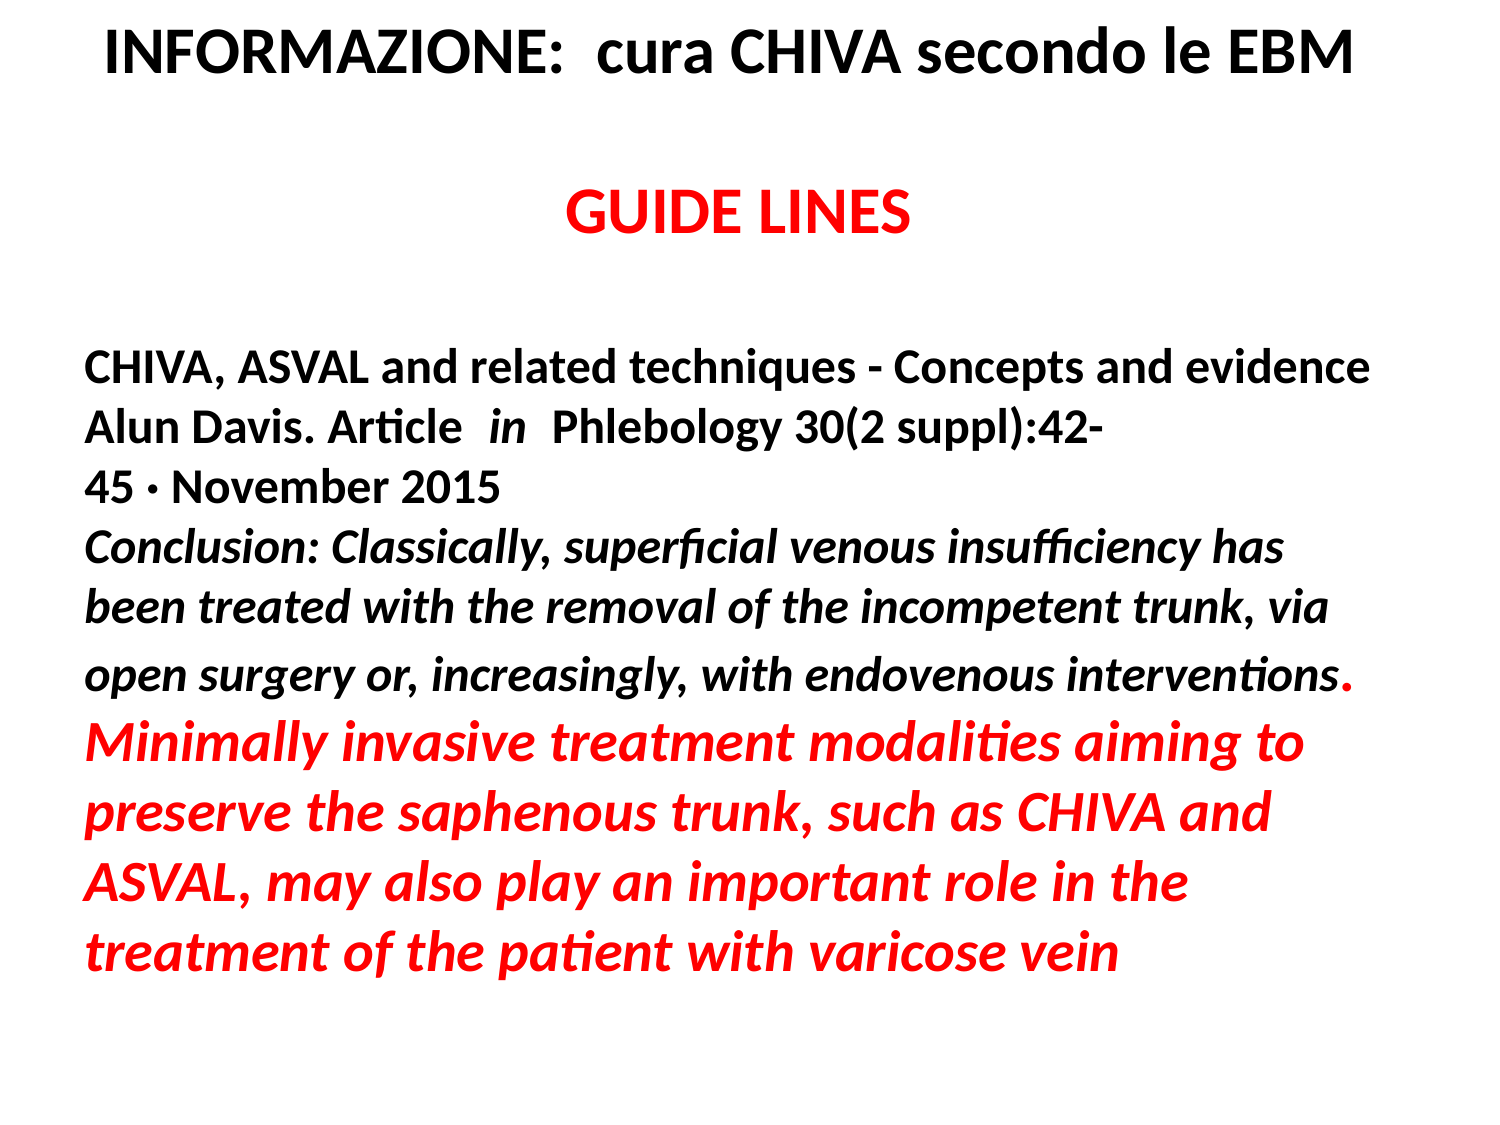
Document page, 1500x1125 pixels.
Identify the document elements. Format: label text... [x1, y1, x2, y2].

text_box CHIVA, ASVAL and related techniques - Concepts and evidence Alun Davis. Article in Phlebology 30(2 suppl):42-45 · November 2015 Conclusion: Classically, superficial venous insufficiency has been treated with the removal of the incompetent trunk, via open surgery or, increasingly, with endovenous interventions. Minimally invasive treatment modalities aiming to preserve the saphenous trunk, such as CHIVA and ASVAL, may also play an important role in the treatment of the patient with varicose vein [69, 326, 1408, 1041]
text_box INFORMAZIONE: cura CHIVA secondo le EBM GUIDE LINES [88, 0, 1389, 255]
